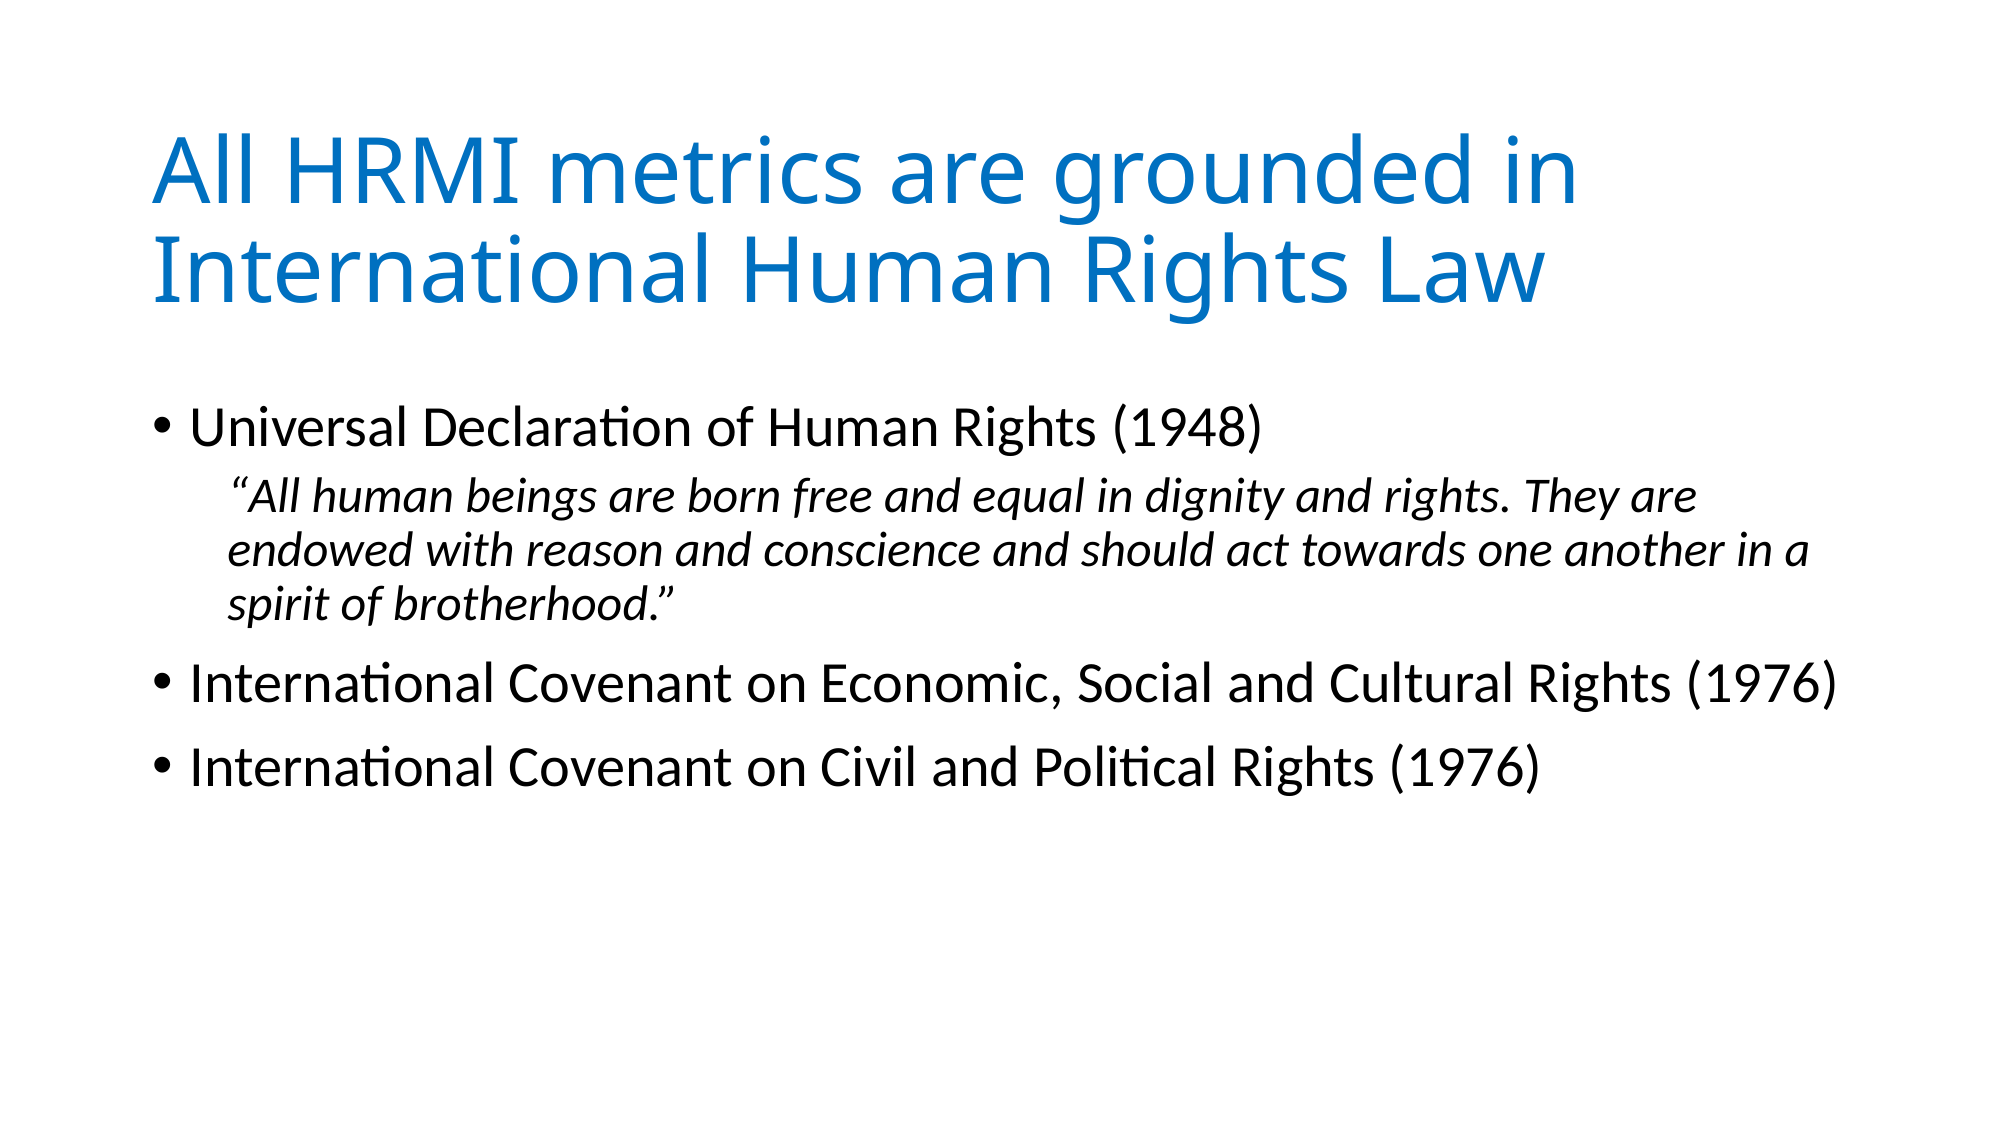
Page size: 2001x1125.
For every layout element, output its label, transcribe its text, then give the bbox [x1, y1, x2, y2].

list Universal Declaration of Human Rights (1948) “All human beings are born free and equal in dignity and rights. They are endowed with reason and conscience and should act towards one another in a spirit of brotherhood.” International Covenant on Economic, Social and Cultural Rights (1976) International Covenant on Civil and Political Rights (1976) [137, 388, 1863, 1103]
title All HRMI metrics are grounded in International Human Rights Law [137, 114, 1863, 332]
